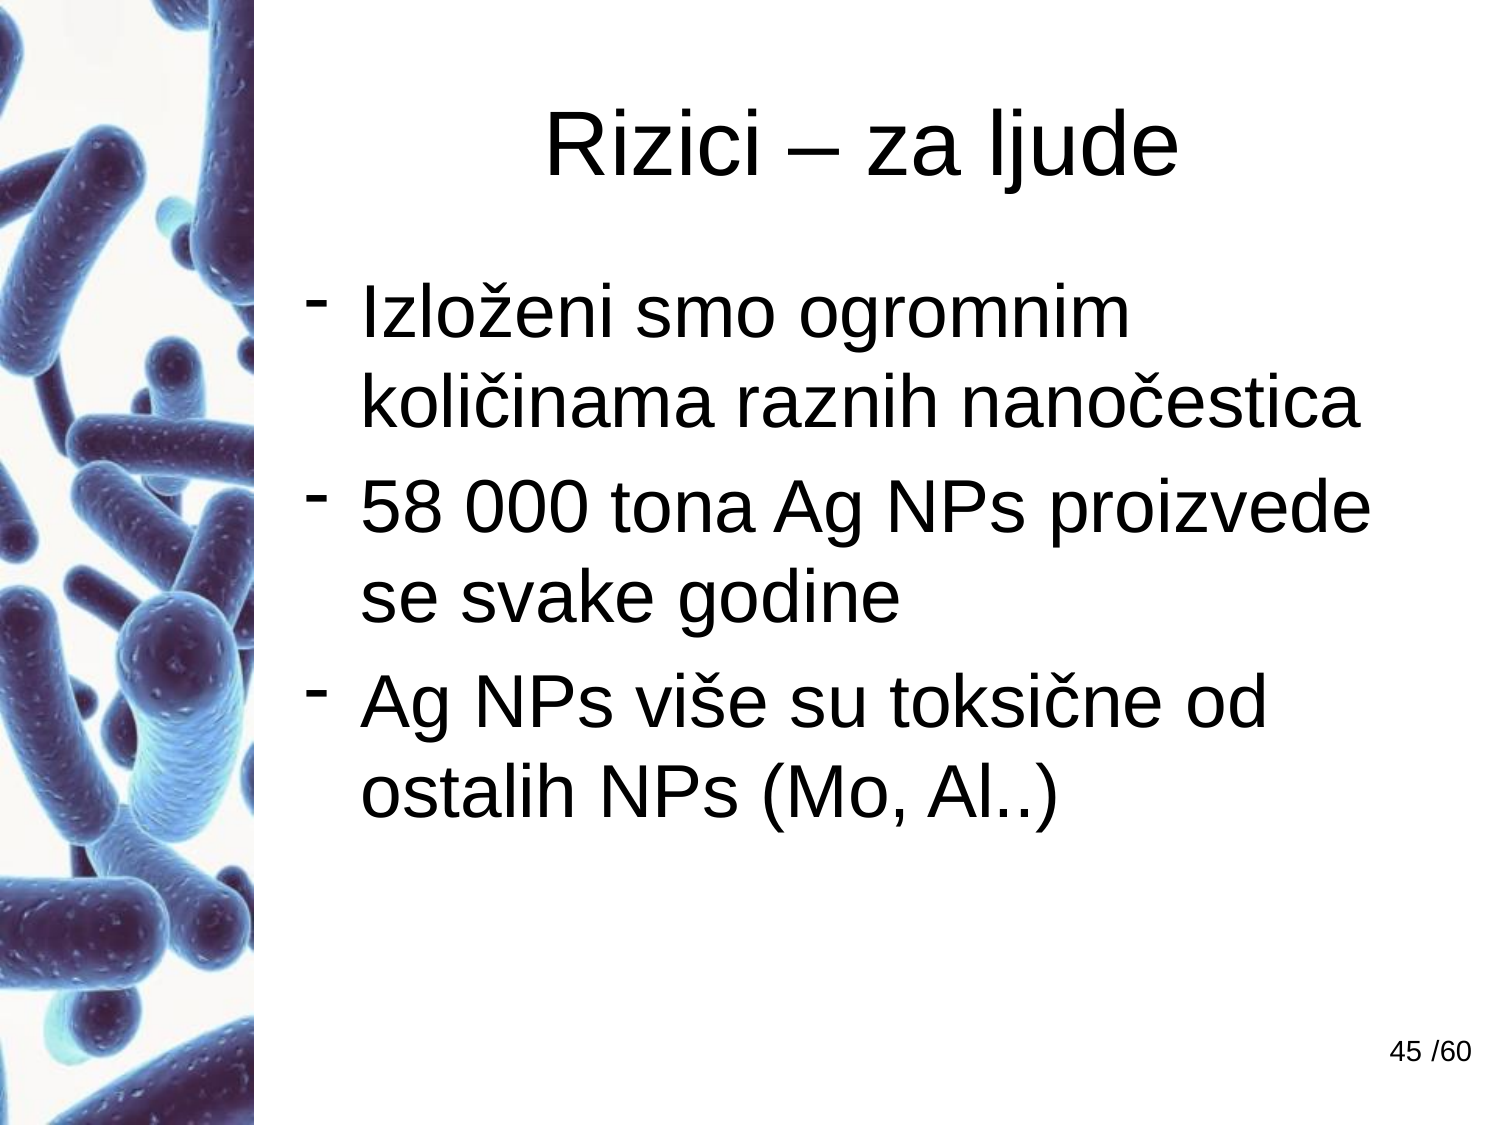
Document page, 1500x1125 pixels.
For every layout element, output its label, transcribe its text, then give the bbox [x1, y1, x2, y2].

picture [0, 0, 255, 1125]
list Izloženi smo ogromnim količinama raznih nanočestica 58 000 tona Ag NPs proizvede se svake godine Ag NPs više su toksične od ostalih NPs (Mo, Al..) [289, 255, 1425, 1047]
title Rizici – za ljude [301, 45, 1425, 233]
footer /60 [1431, 1024, 1500, 1103]
slide_number 45 [1074, 1024, 1426, 1103]
